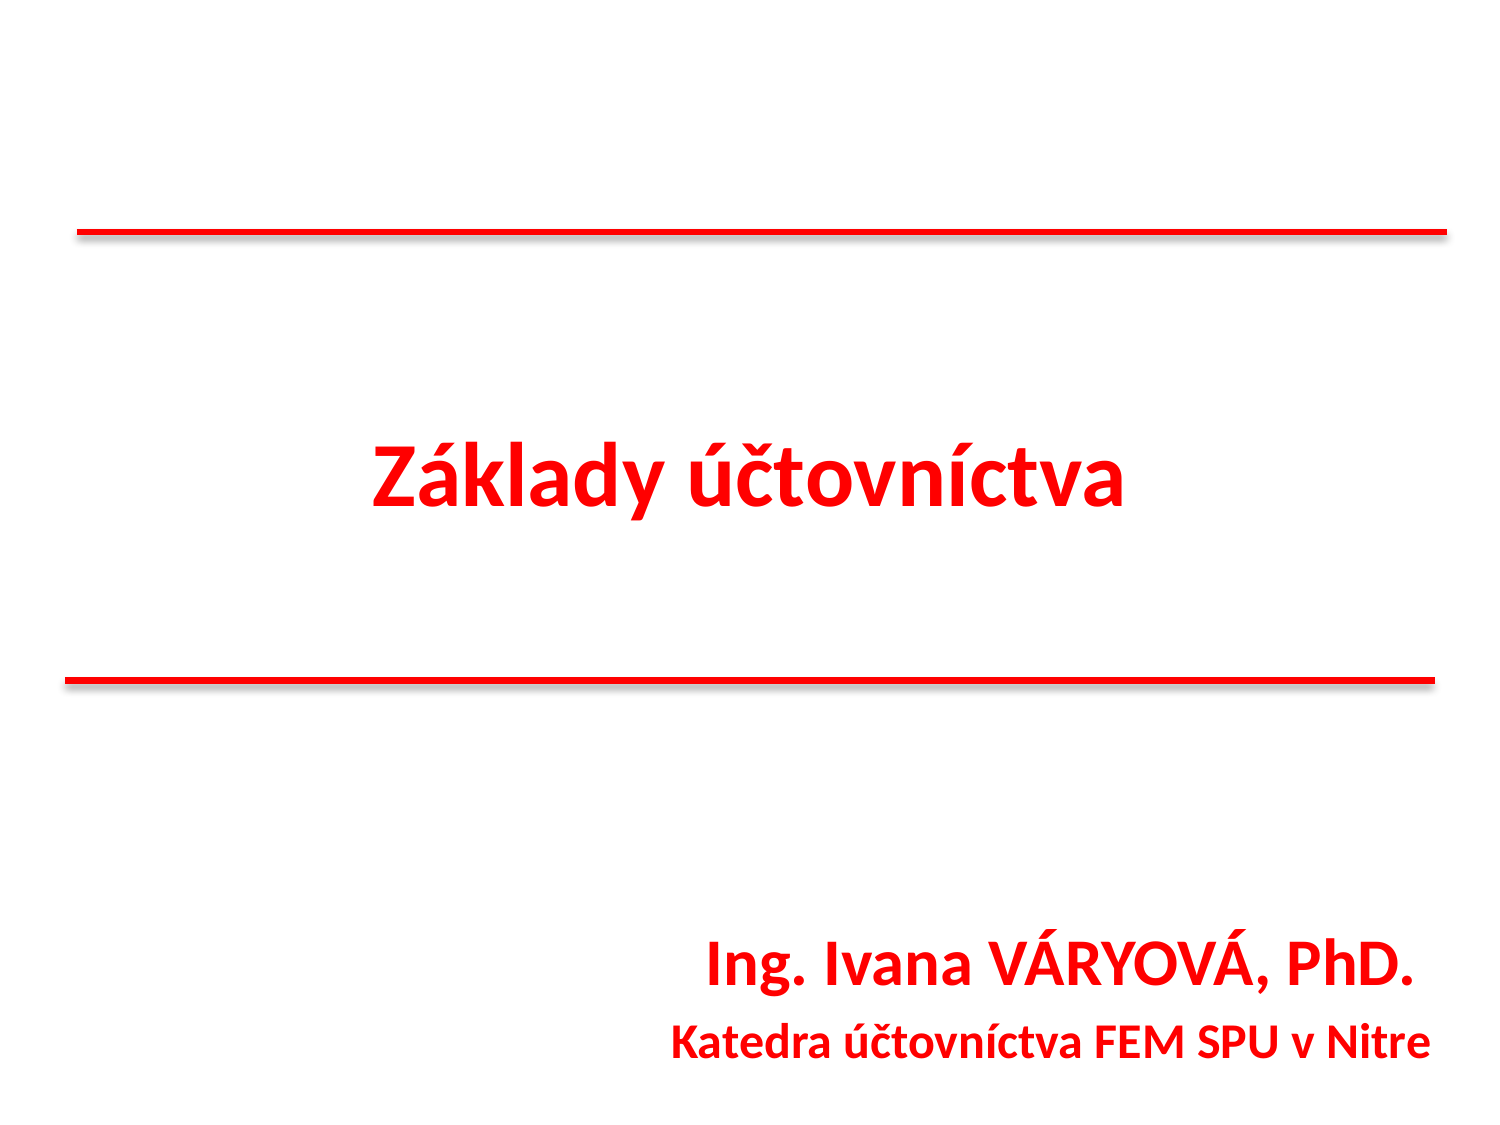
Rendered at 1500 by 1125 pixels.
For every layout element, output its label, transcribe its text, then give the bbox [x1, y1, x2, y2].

title Základy účtovníctva [112, 349, 1388, 591]
subtitle Ing. Ivana VÁRYOVÁ, PhD. Katedra účtovníctva FEM SPU v Nitre [396, 818, 1447, 1106]
